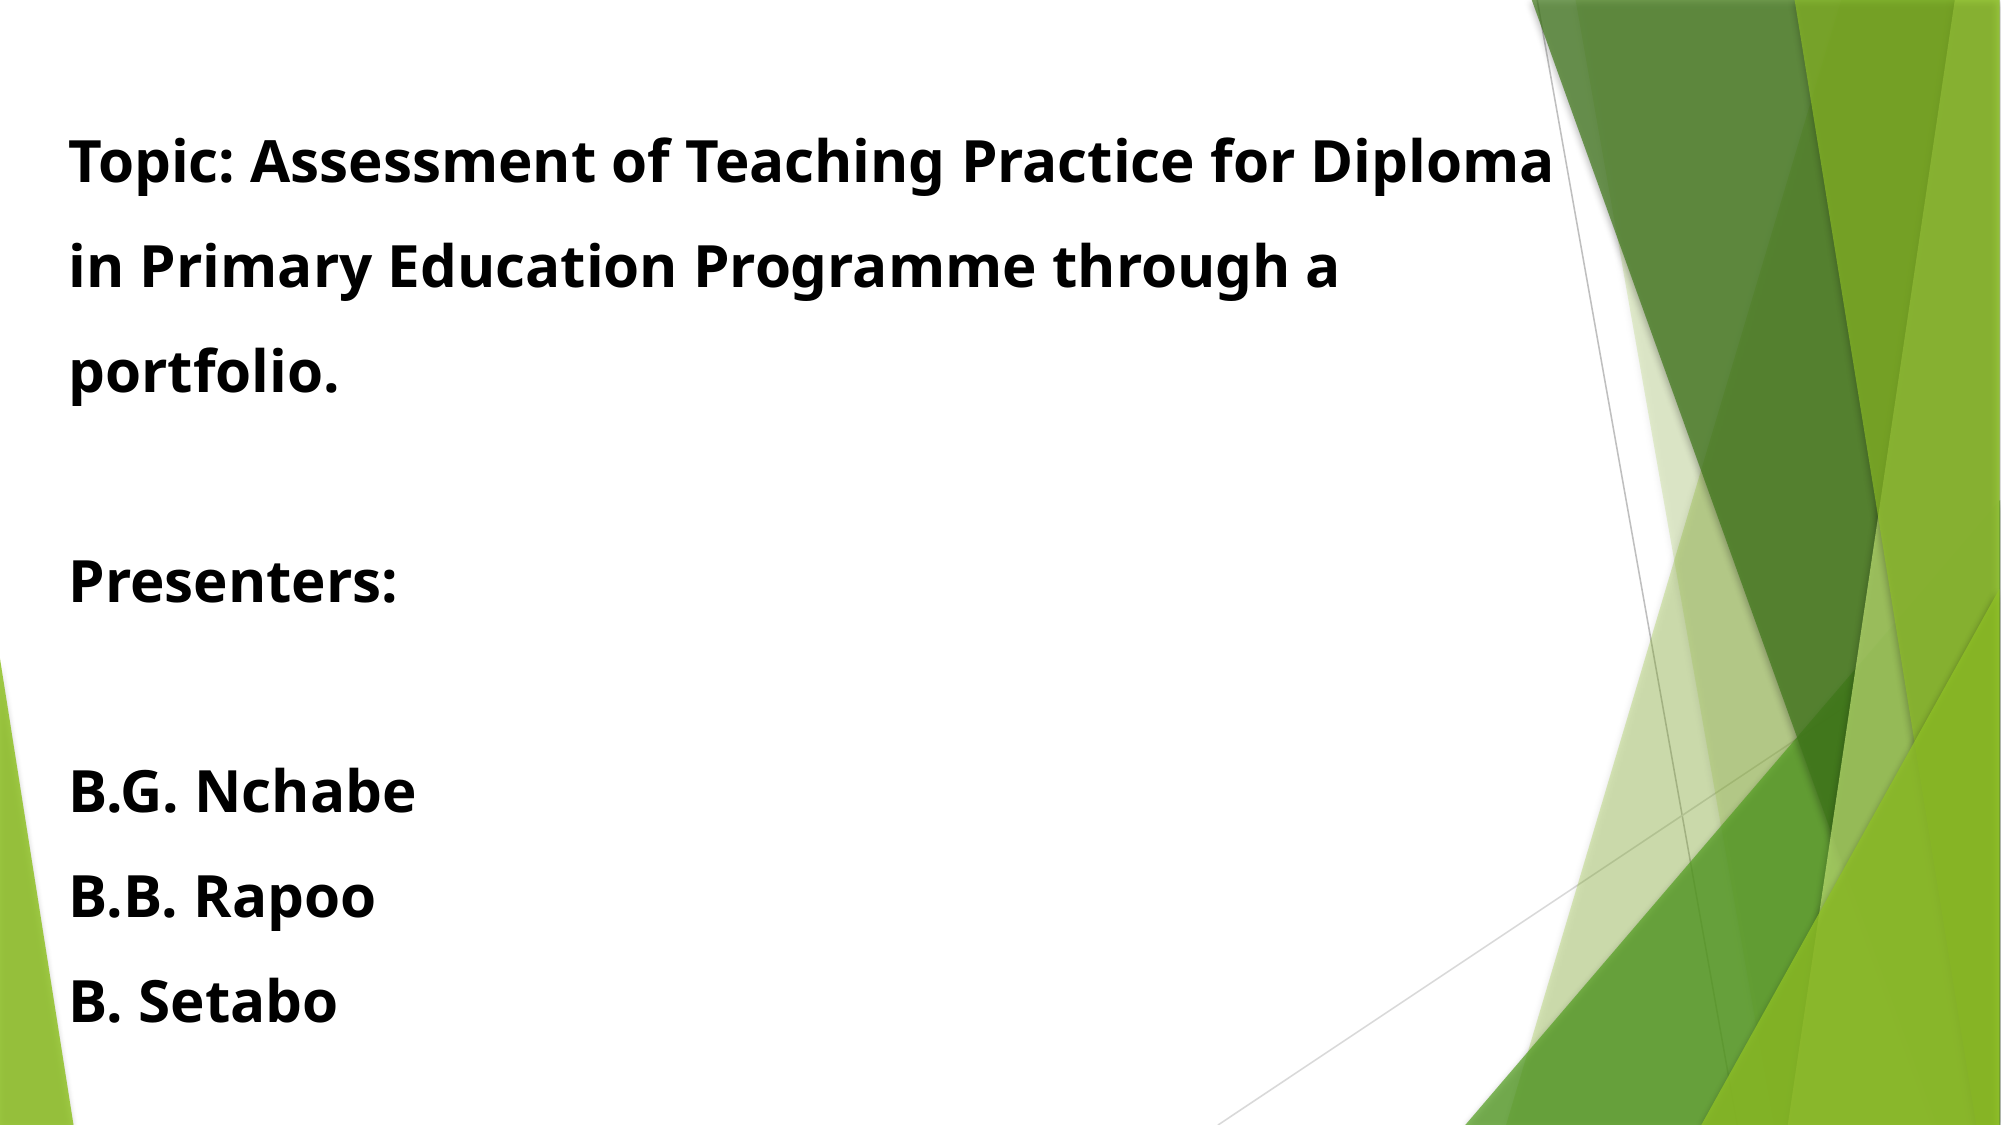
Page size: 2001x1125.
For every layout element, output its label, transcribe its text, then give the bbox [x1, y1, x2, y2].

text_box Topic: Assessment of Teaching Practice for Diploma in Primary Education Programme through a portfolio. Presenters: B.G. Nchabe B.B. Rapoo B. Setabo [53, 82, 1571, 1042]
